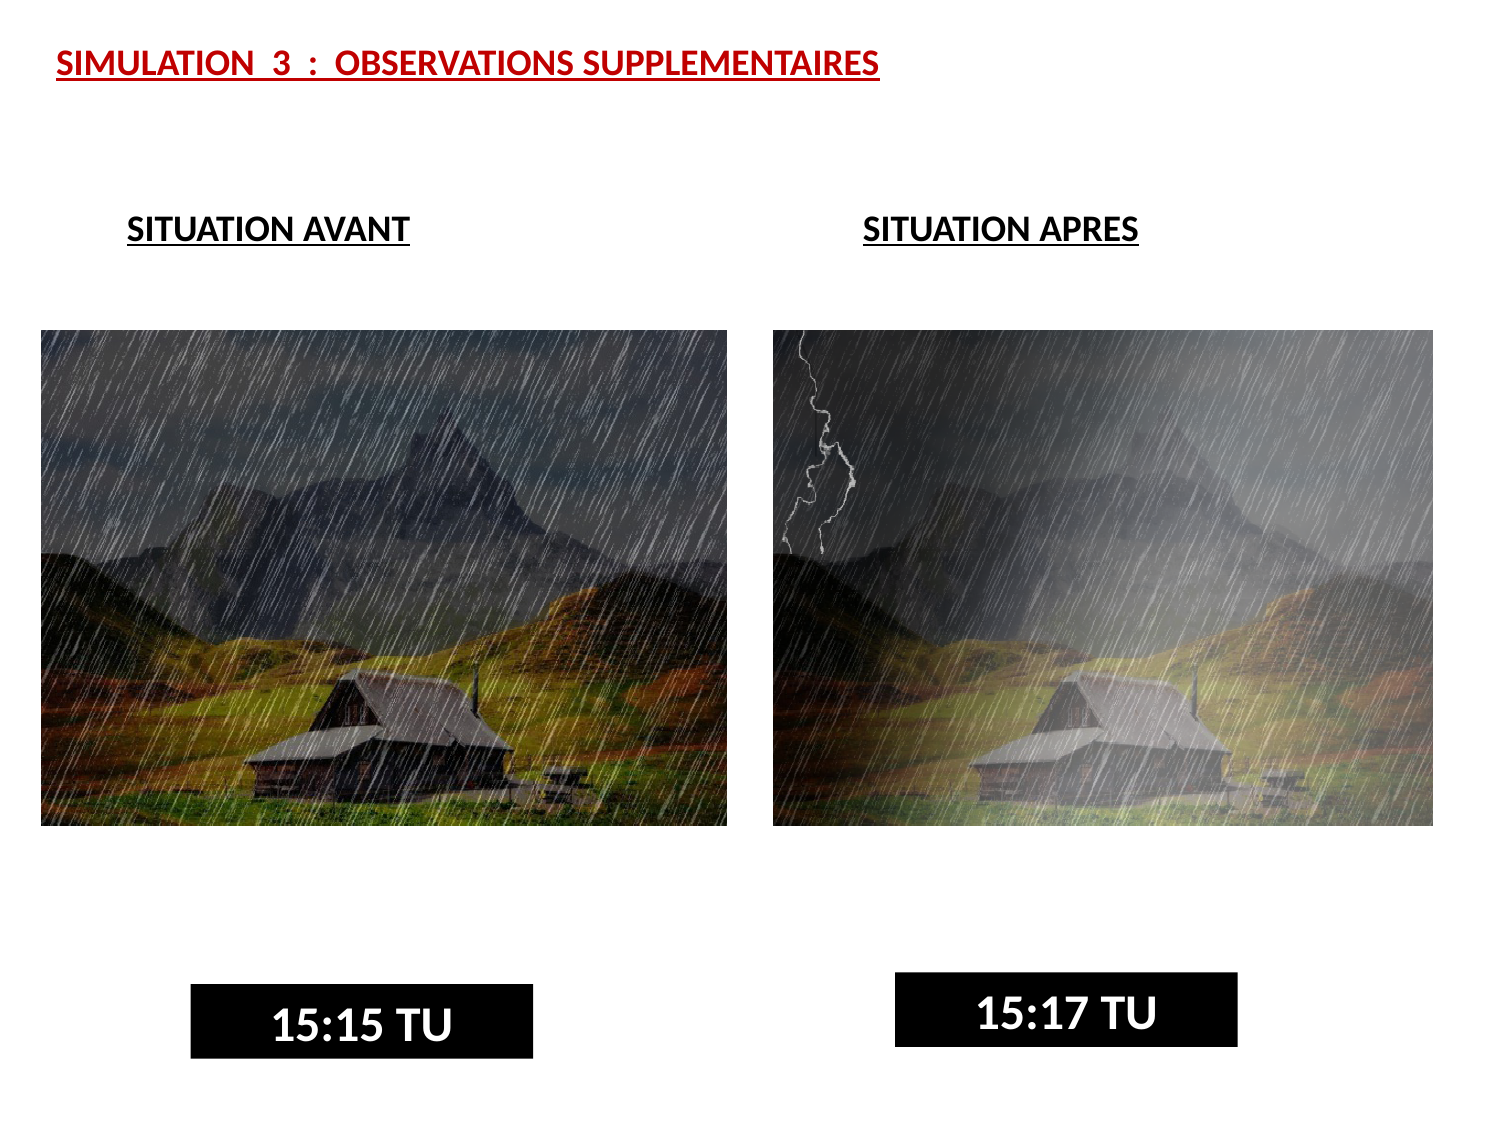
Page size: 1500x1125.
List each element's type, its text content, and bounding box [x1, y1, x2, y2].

text_box SITUATION AVANT SITUATION APRES [112, 196, 1353, 616]
text_box 15:17 TU [895, 972, 1238, 1047]
text_box 15:15 TU [190, 984, 534, 1059]
picture [773, 330, 1433, 827]
text_box SIMULATION 3 : OBSERVATIONS SUPPLEMENTAIRES [41, 30, 1223, 91]
picture [41, 330, 728, 827]
